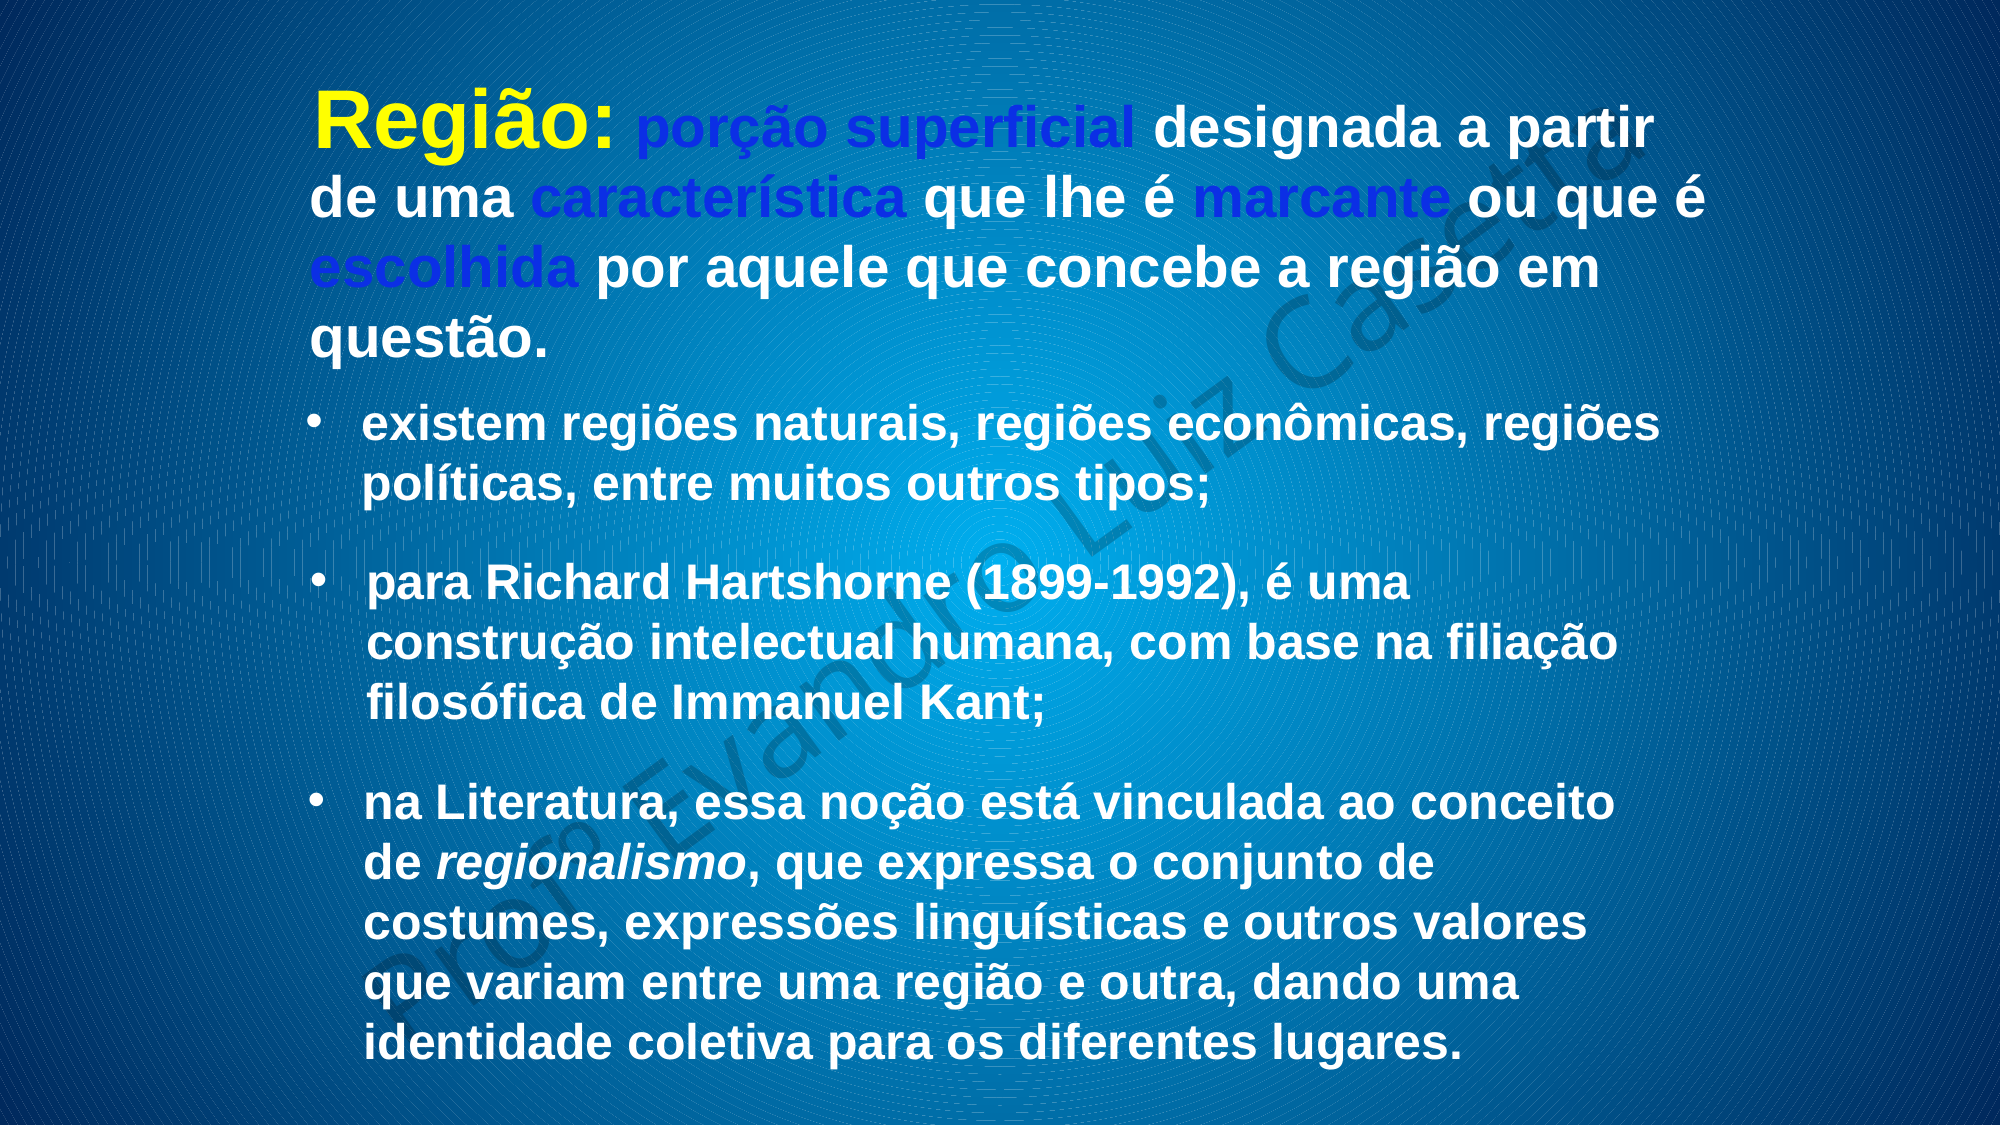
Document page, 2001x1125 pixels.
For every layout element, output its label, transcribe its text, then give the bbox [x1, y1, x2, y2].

text_box para Richard Hartshorne (1899-1992), é uma construção intelectual humana, com base na filiação filosófica de Immanuel Kant; [295, 542, 1707, 737]
text_box na Literatura, essa noção está vinculada ao conceito de regionalismo, que expressa o conjunto de costumes, expressões linguísticas e outros valores que variam entre uma região e outra, dando uma identidade coletiva para os diferentes lugares. [292, 762, 1687, 1078]
text_box Região: [298, 58, 650, 173]
text_box existem regiões naturais, regiões econômicas, regiões políticas, entre muitos outros tipos; [290, 382, 1685, 518]
text_box porção superficial designada a partir de uma característica que lhe é marcante ou que é escolhida por aquele que concebe a região em questão. [295, 81, 1753, 377]
